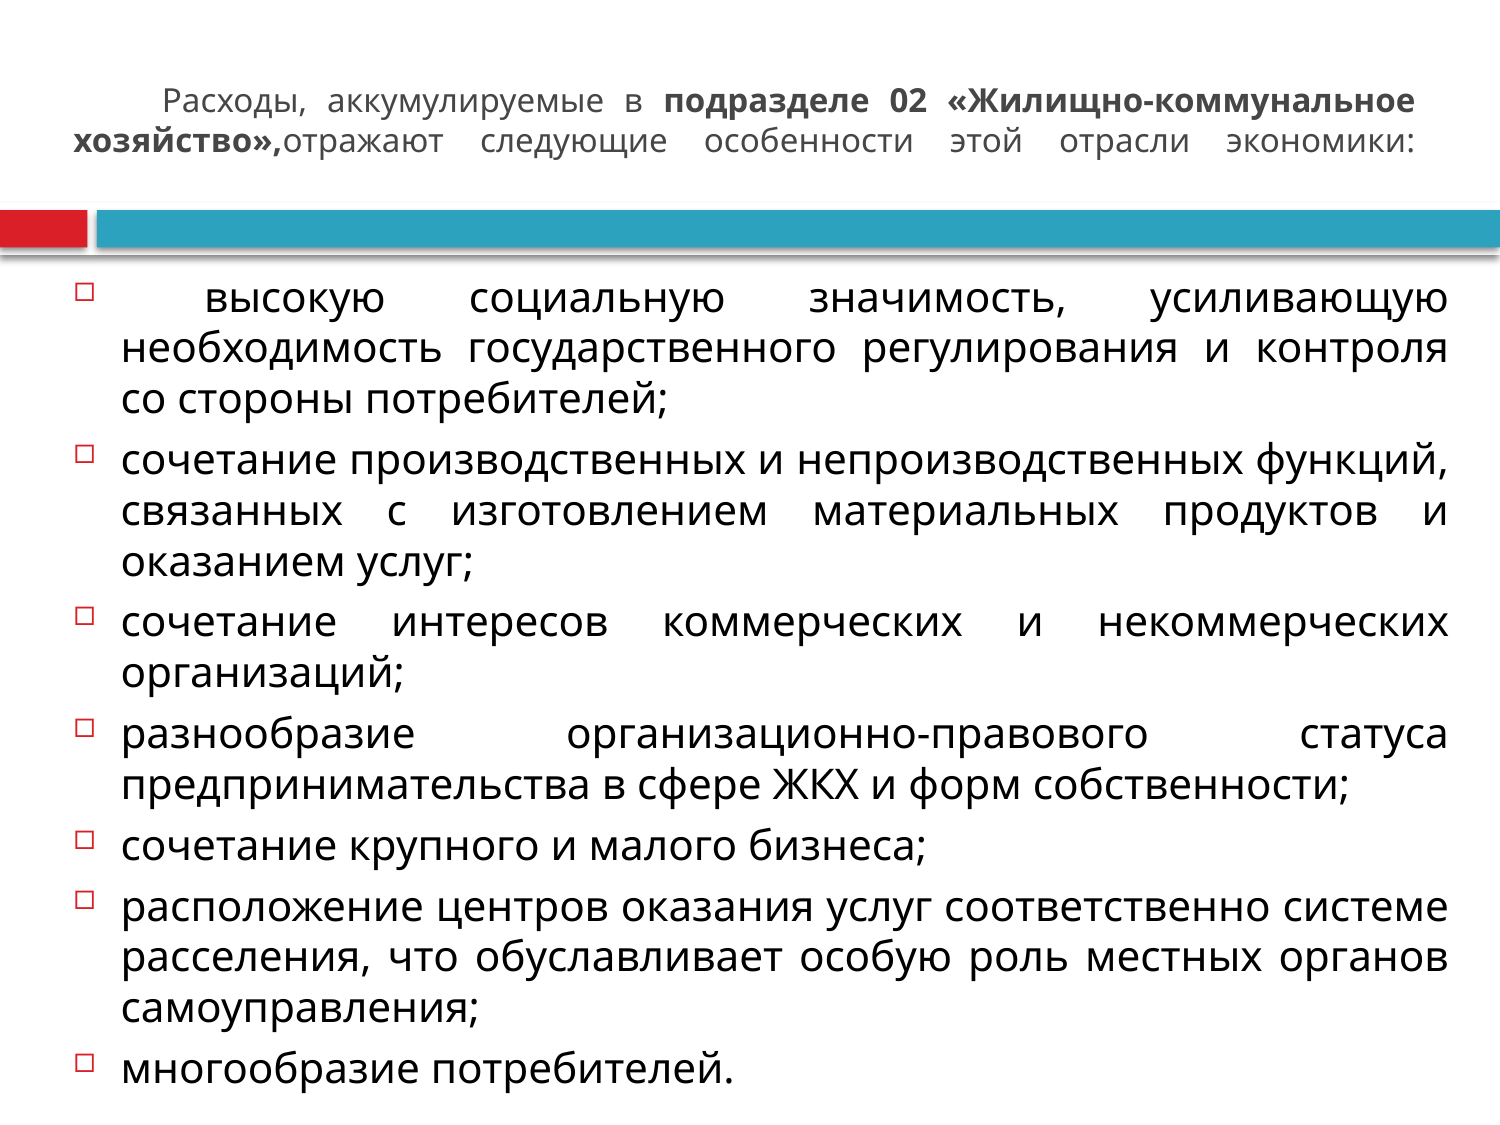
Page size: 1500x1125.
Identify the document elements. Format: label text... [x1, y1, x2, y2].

title Расходы, аккумулируемые в подразделе 02 «Жилищно-коммунальное хозяйство»,отражают следующие особенности этой отрасли экономики: [58, 70, 1432, 233]
list высокую социальную значимость, усиливающую необходимость государственного регулирования и контроля со стороны потребителей; сочетание производственных и непроизводственных функций, связанных с изготовлением материальных продуктов и оказанием услуг; сочетание интересов коммерческих и некоммерческих организаций; разнообразие организационно-правового статуса предпринимательства в сфере ЖКХ и форм собственности; сочетание крупного и малого бизнеса; расположение центров оказания услуг соответственно системе расселения, что обуславливает особую роль местных органов самоуправления; многообразие потребителей. [58, 262, 1465, 1102]
